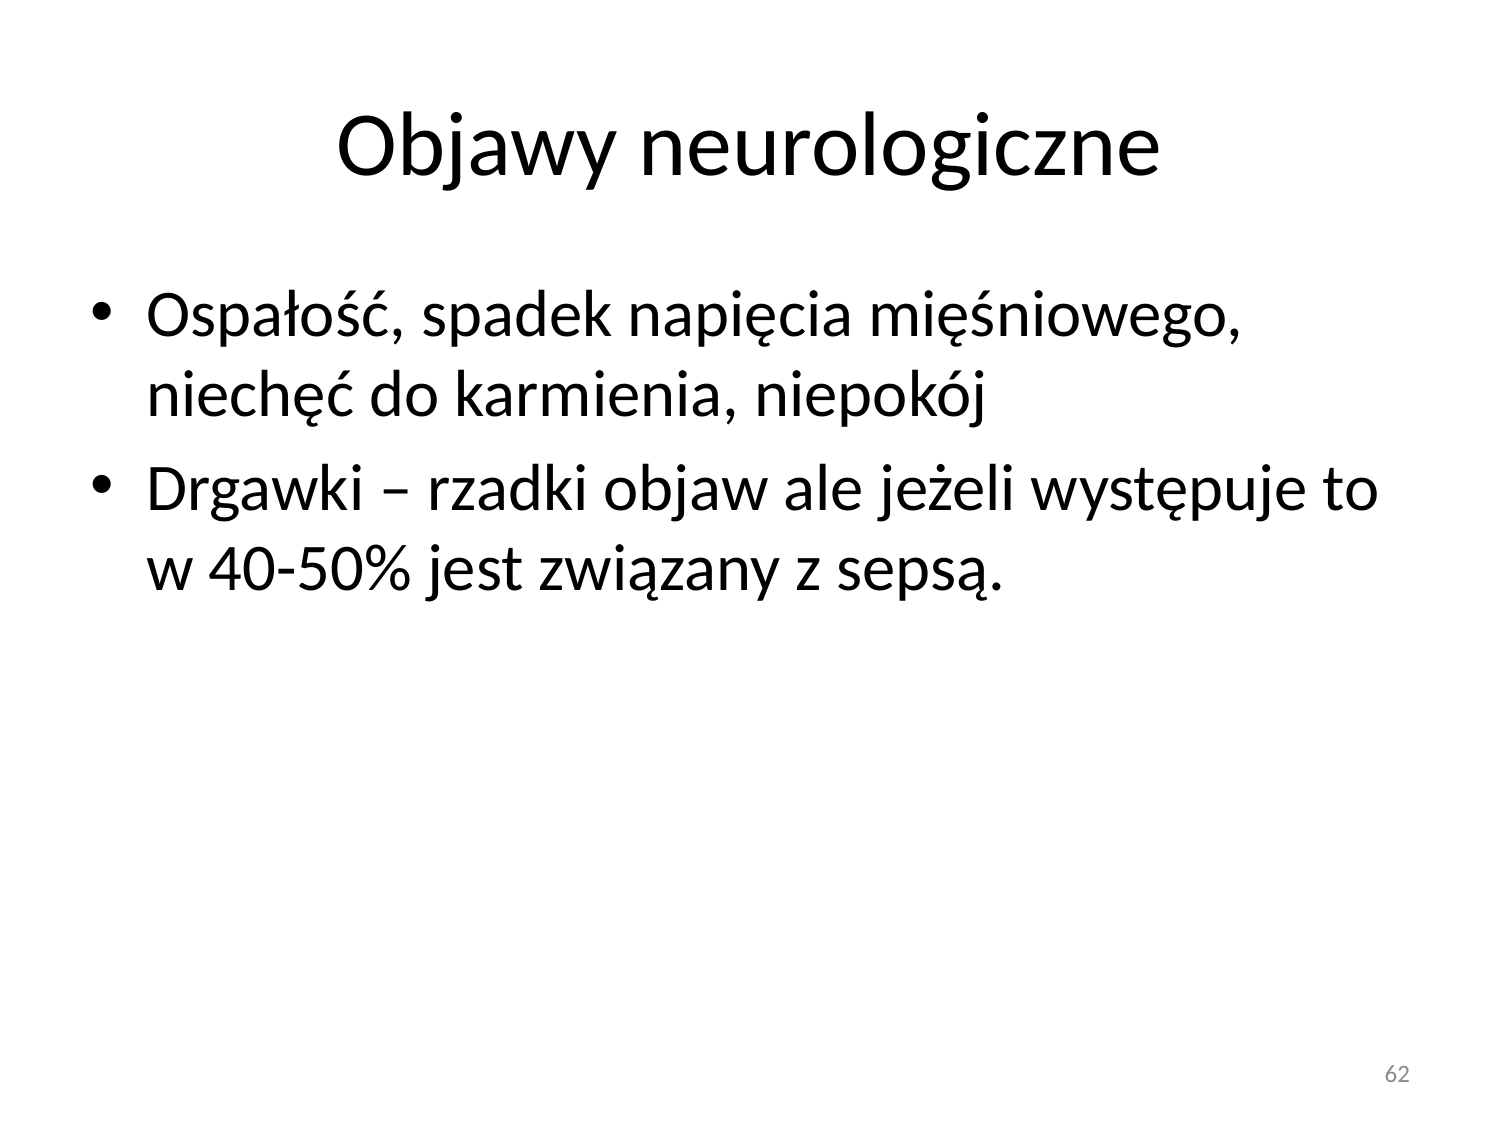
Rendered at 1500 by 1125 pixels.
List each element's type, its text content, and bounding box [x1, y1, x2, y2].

list Ospałość, spadek napięcia mięśniowego, niechęć do karmienia, niepokój Drgawki – rzadki objaw ale jeżeli występuje to w 40-50% jest związany z sepsą. [75, 262, 1425, 1005]
slide_number 62 [1074, 1042, 1425, 1103]
title Objawy neurologiczne [75, 45, 1425, 233]
